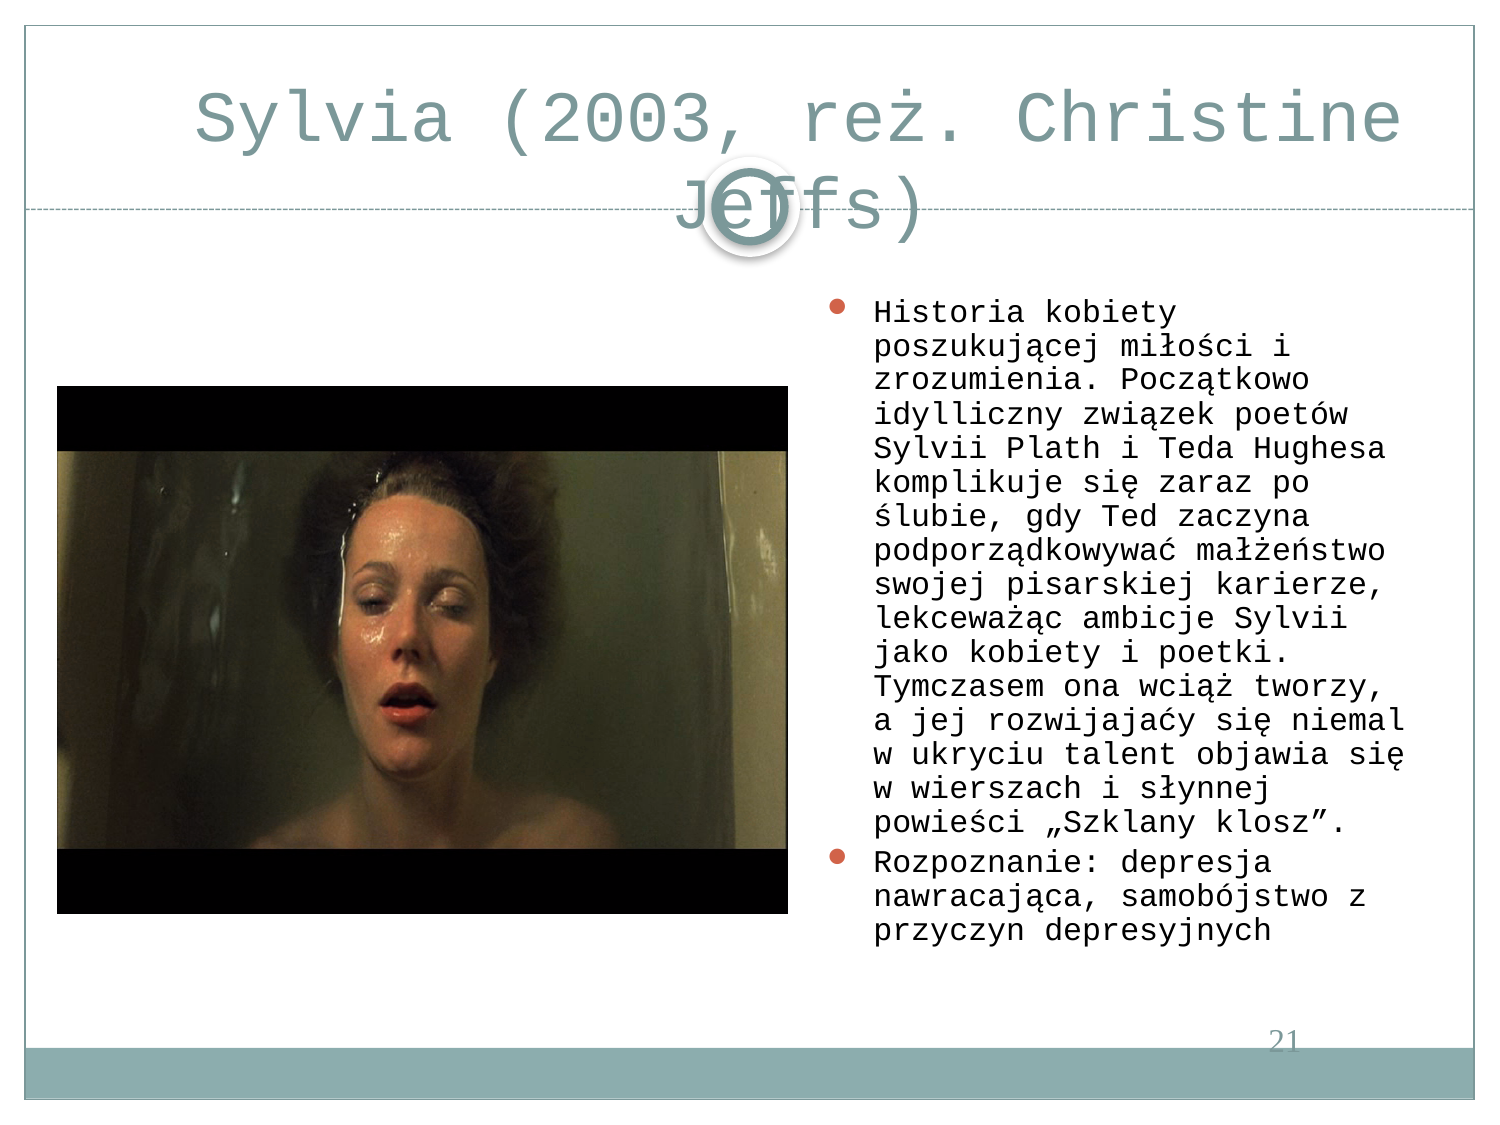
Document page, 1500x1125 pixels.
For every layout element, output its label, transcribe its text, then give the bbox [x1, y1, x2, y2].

slide_number 21 [1128, 1001, 1442, 1077]
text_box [57, 386, 788, 915]
list Historia kobiety poszukującej miłości i zrozumienia. Początkowo idylliczny związek poetów Sylvii Plath i Teda Hughesa komplikuje się zaraz po ślubie, gdy Ted zaczyna podporządkowywać małżeństwo swojej pisarskiej karierze, lekceważąc ambicje Sylvii jako kobiety i poetki. Tymczasem ona wciąż tworzy, a jej rozwijajaćy się niemal w ukryciu talent objawia się w wierszach i słynnej powieści „Szklany klosz”. Rozpoznanie: depresja nawracająca, samobójstwo z przyczyn depresyjnych [812, 287, 1425, 963]
title Sylvia (2003, reż. Christine Jeffs) [174, 62, 1425, 250]
